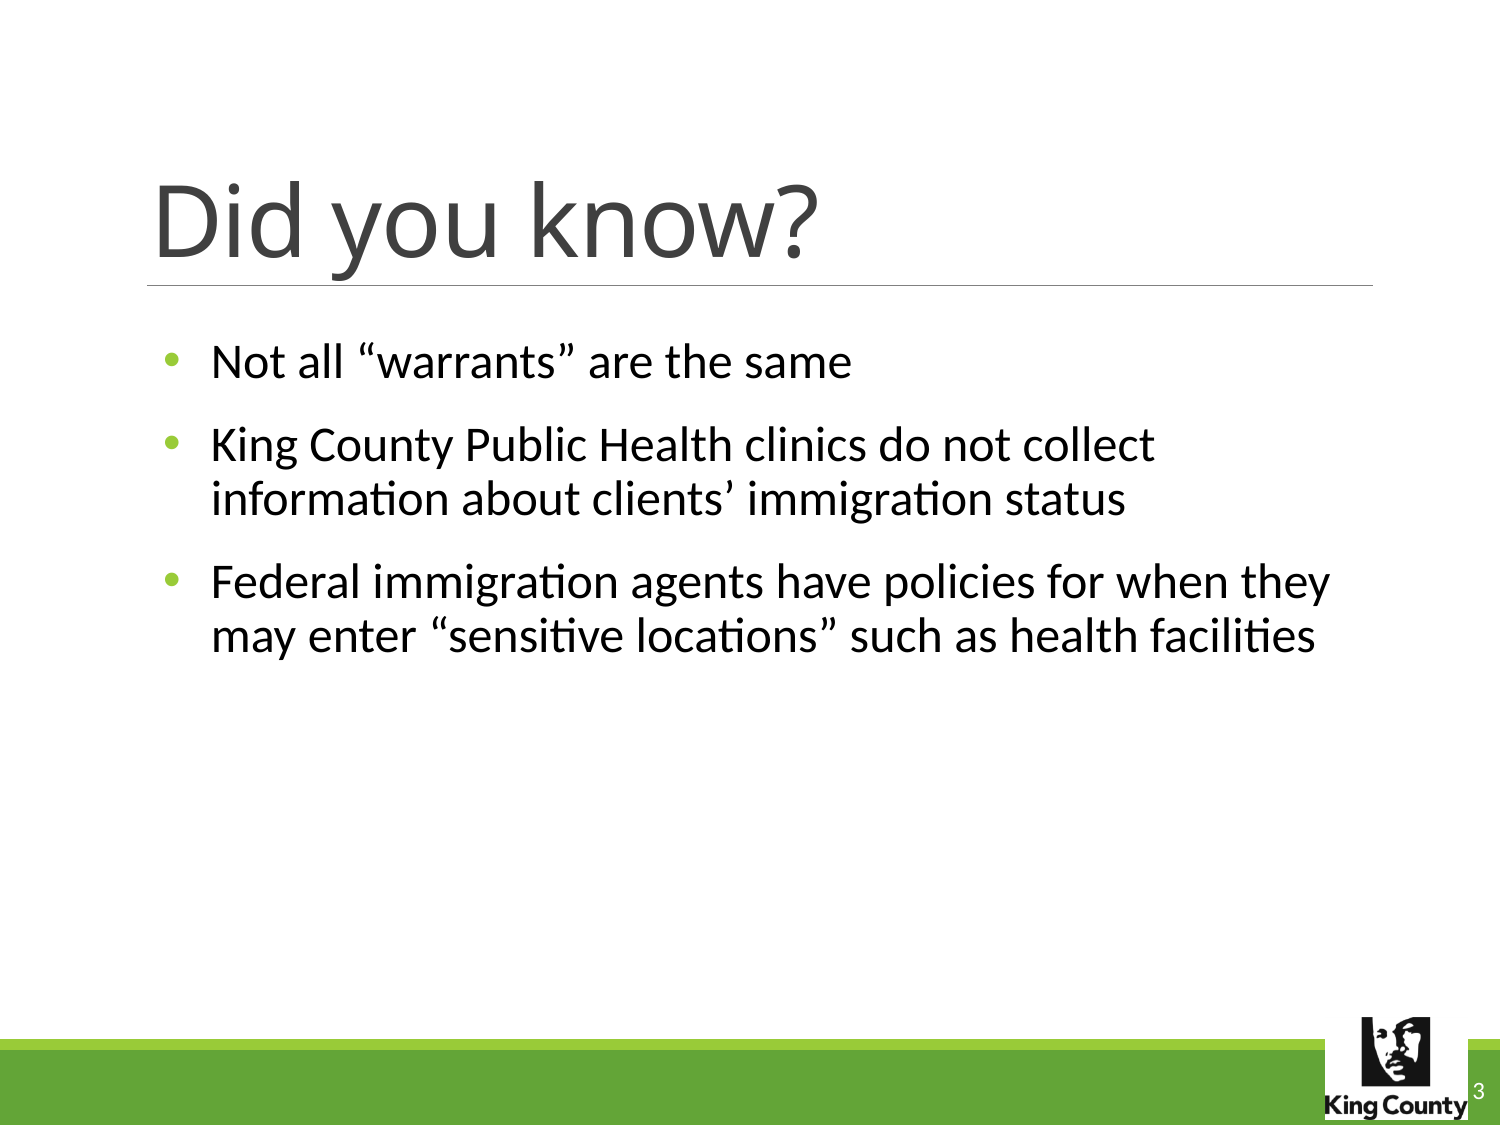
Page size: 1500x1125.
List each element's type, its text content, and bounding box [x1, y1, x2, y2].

picture [1324, 1016, 1468, 1120]
slide_number 3 [1475, 1059, 1500, 1120]
title Did you know? [135, 47, 1373, 285]
list Not all “warrants” are the same King County Public Health clinics do not collect information about clients’ immigration status Federal immigration agents have policies for when they may enter “sensitive locations” such as health facilities [135, 327, 1373, 988]
